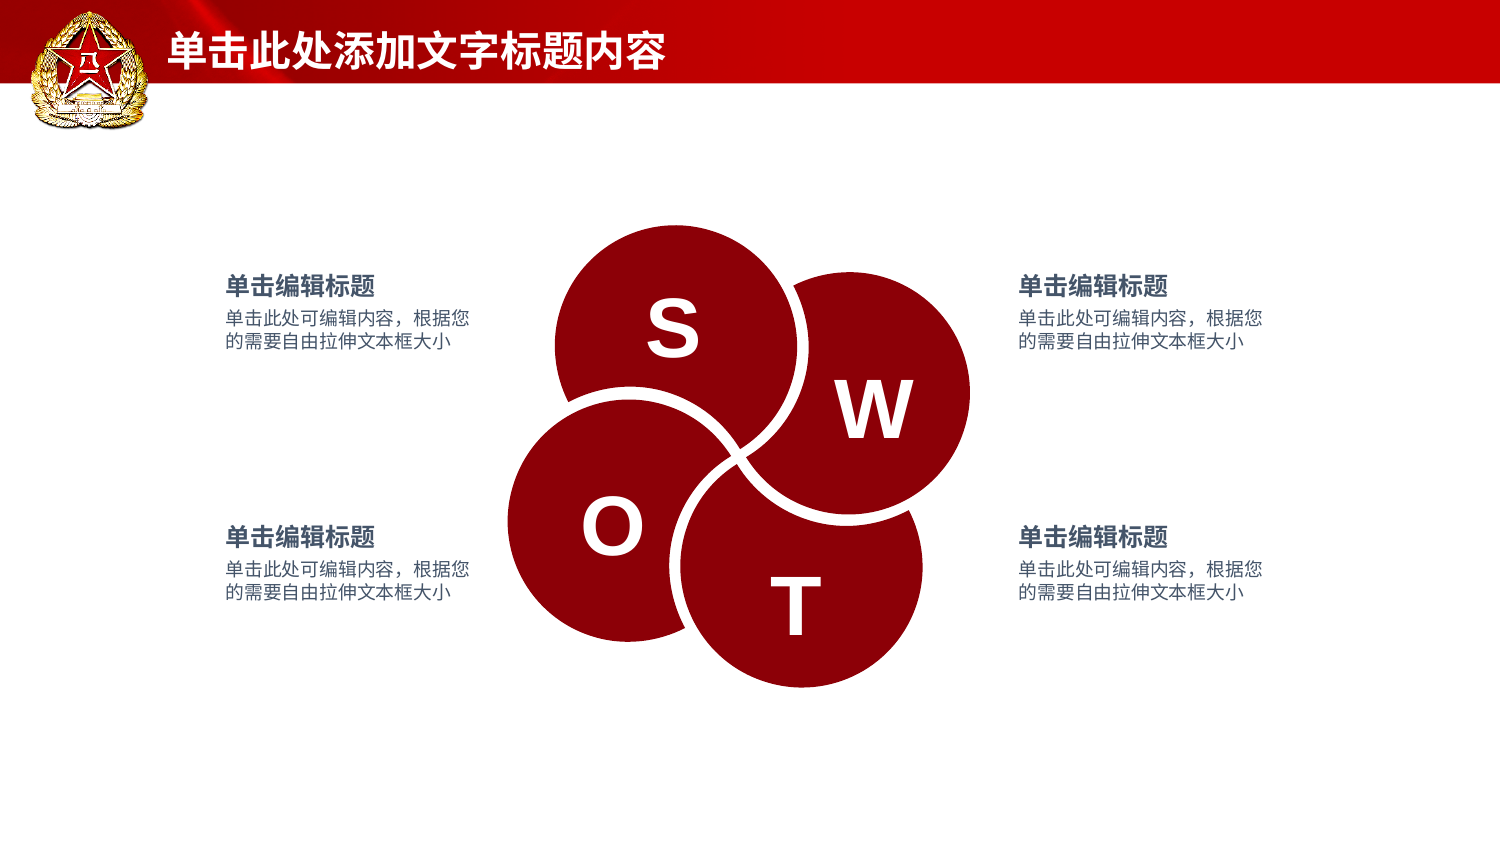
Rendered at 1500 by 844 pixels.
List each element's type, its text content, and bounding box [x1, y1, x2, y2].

text_box 单击编辑标题 [225, 521, 487, 552]
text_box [550, 205, 808, 389]
text_box 单击此处可编辑内容，根据您的需要自由拉伸文本框大小 [225, 558, 476, 604]
text_box 单击此处可编辑内容，根据您的需要自由拉伸文本框大小 [1018, 558, 1269, 604]
text_box 单击此处可编辑内容，根据您的需要自由拉伸文本框大小 [1018, 307, 1269, 353]
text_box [670, 525, 928, 708]
text_box 单击编辑标题 [1018, 270, 1307, 301]
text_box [487, 389, 748, 647]
text_box 单击编辑标题 [225, 270, 514, 301]
text_box 单击编辑标题 [1018, 521, 1307, 552]
text_box 单击此处可编辑内容，根据您的需要自由拉伸文本框大小 [225, 307, 476, 353]
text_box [729, 267, 991, 525]
picture [0, 0, 1500, 131]
